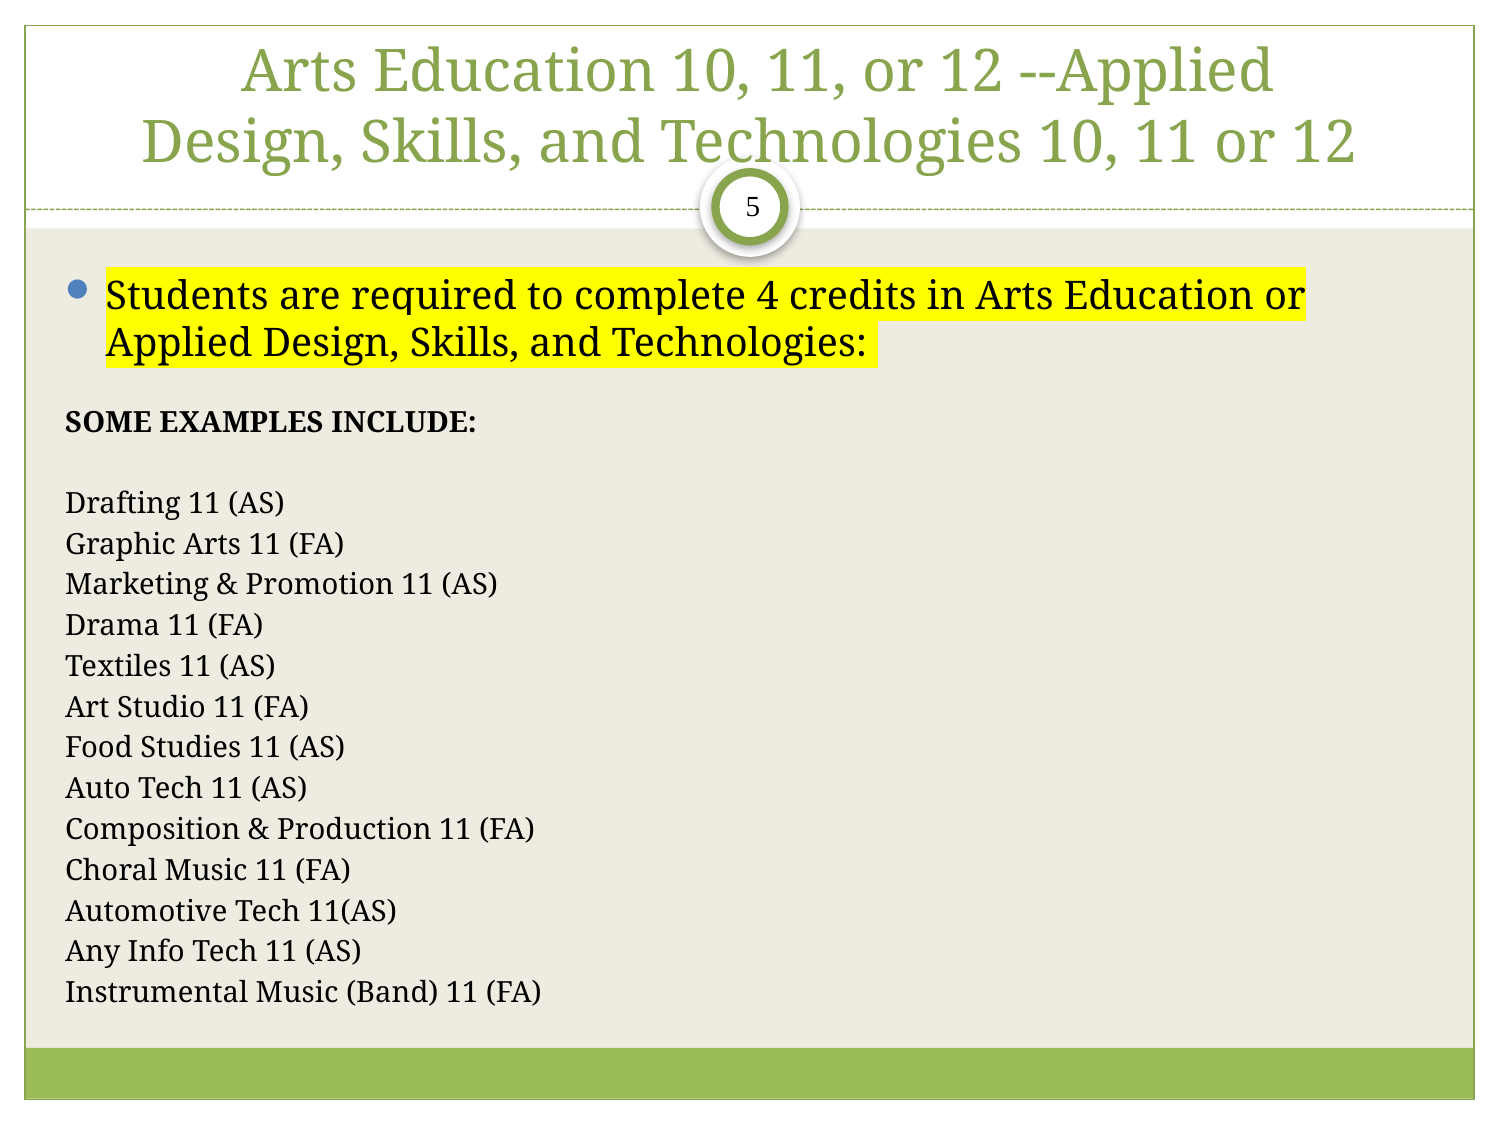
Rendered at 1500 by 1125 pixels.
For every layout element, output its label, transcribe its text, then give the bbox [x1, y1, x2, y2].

slide_number 5 [715, 182, 791, 241]
list Students are required to complete 4 credits in Arts Education or Applied Design, Skills, and Technologies: SOME EXAMPLES INCLUDE: Drafting 11 (AS) Graphic Arts 11 (FA) Marketing & Promotion 11 (AS) Drama 11 (FA) Textiles 11 (AS) Art Studio 11 (FA) Food Studies 11 (AS) Auto Tech 11 (AS) Composition & Production 11 (FA) Choral Music 11 (FA) Automotive Tech 11(AS) Any Info Tech 11 (AS) Instrumental Music (Band) 11 (FA) [50, 262, 1463, 1025]
title Arts Education 10, 11, or 12 --Applied Design, Skills, and Technologies 10, 11 or 12 [112, 18, 1388, 182]
